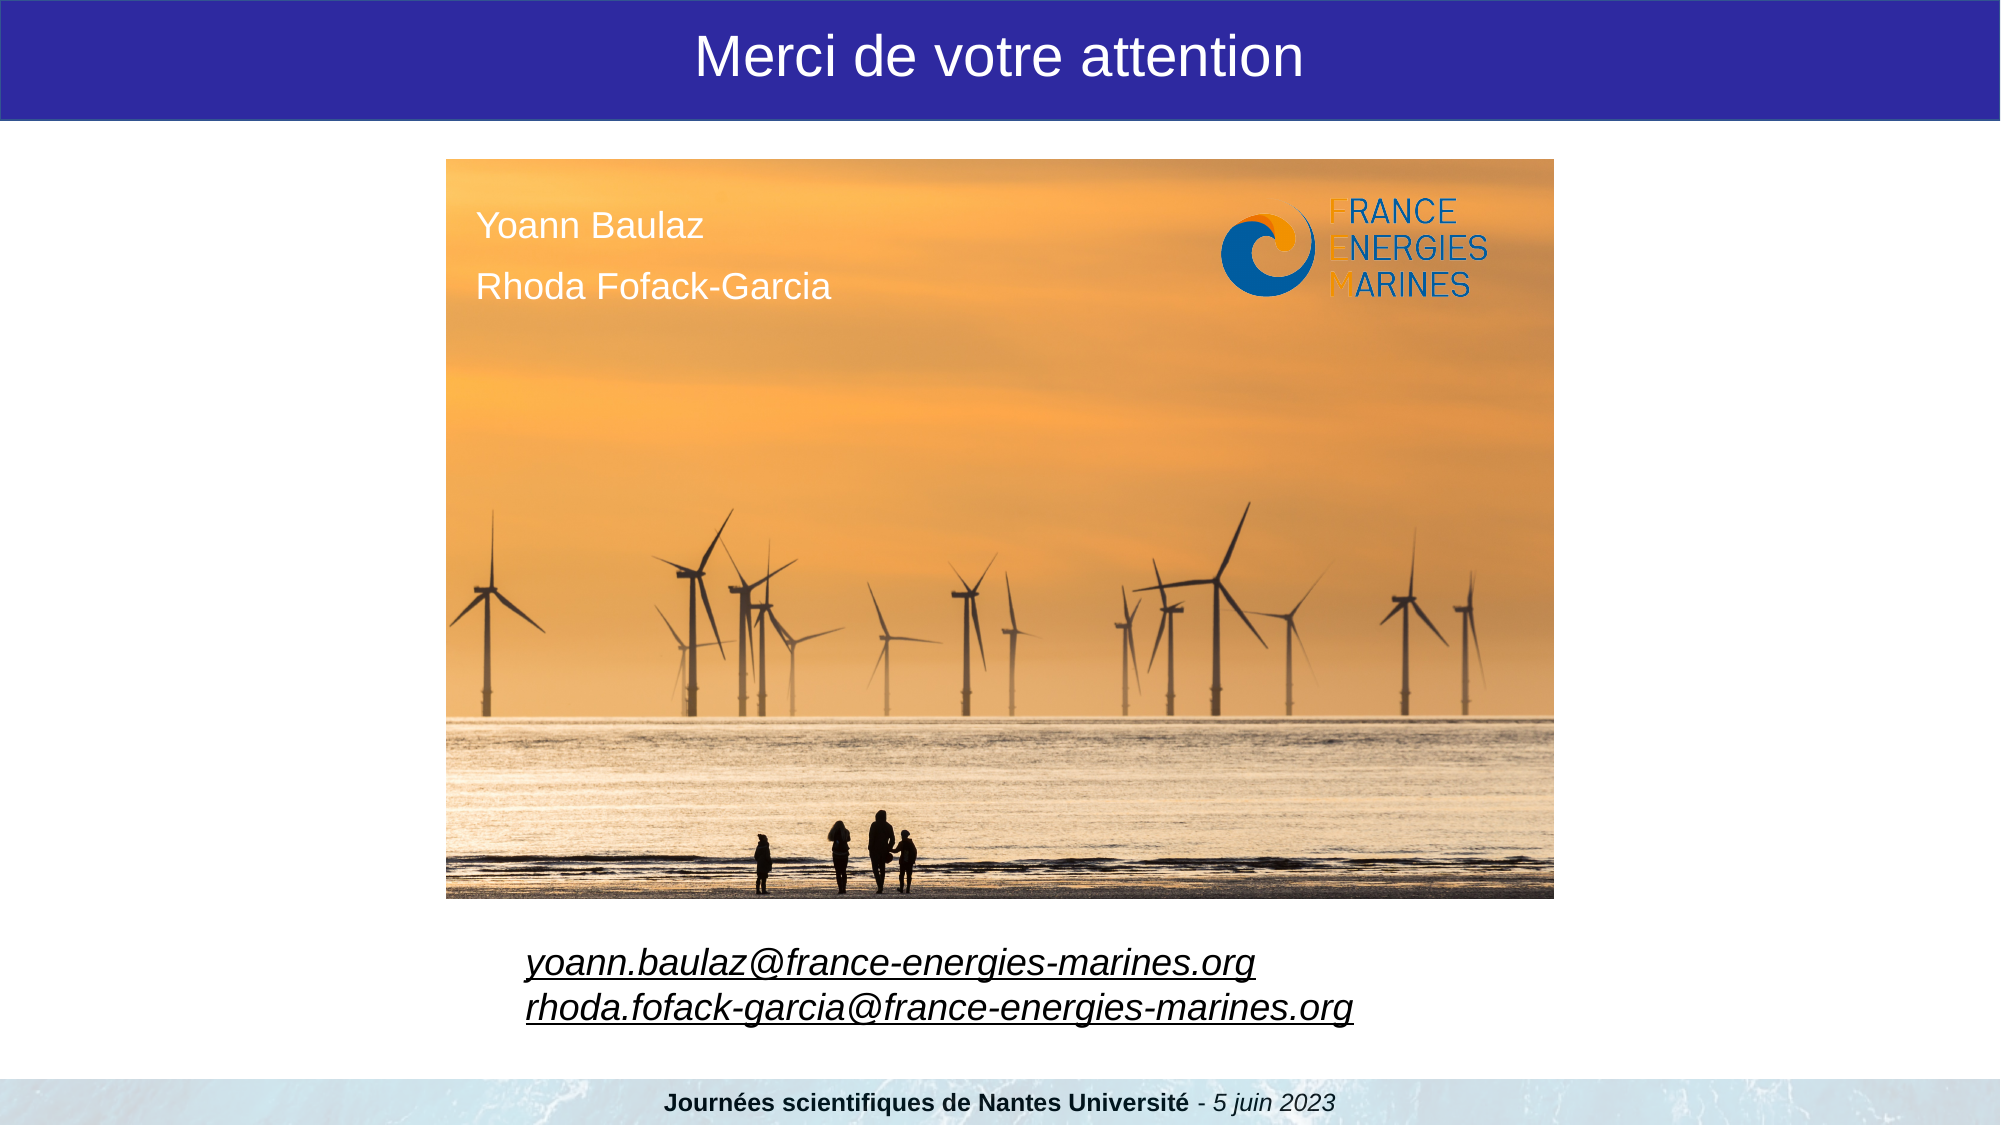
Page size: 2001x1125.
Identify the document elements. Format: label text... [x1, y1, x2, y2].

list Merci de votre attention [124, 19, 1876, 101]
text_box yoann.baulaz@france-energies-marines.org rhoda.fofack-garcia@france-energies-marines.org [510, 930, 1490, 1036]
picture [446, 159, 1554, 899]
